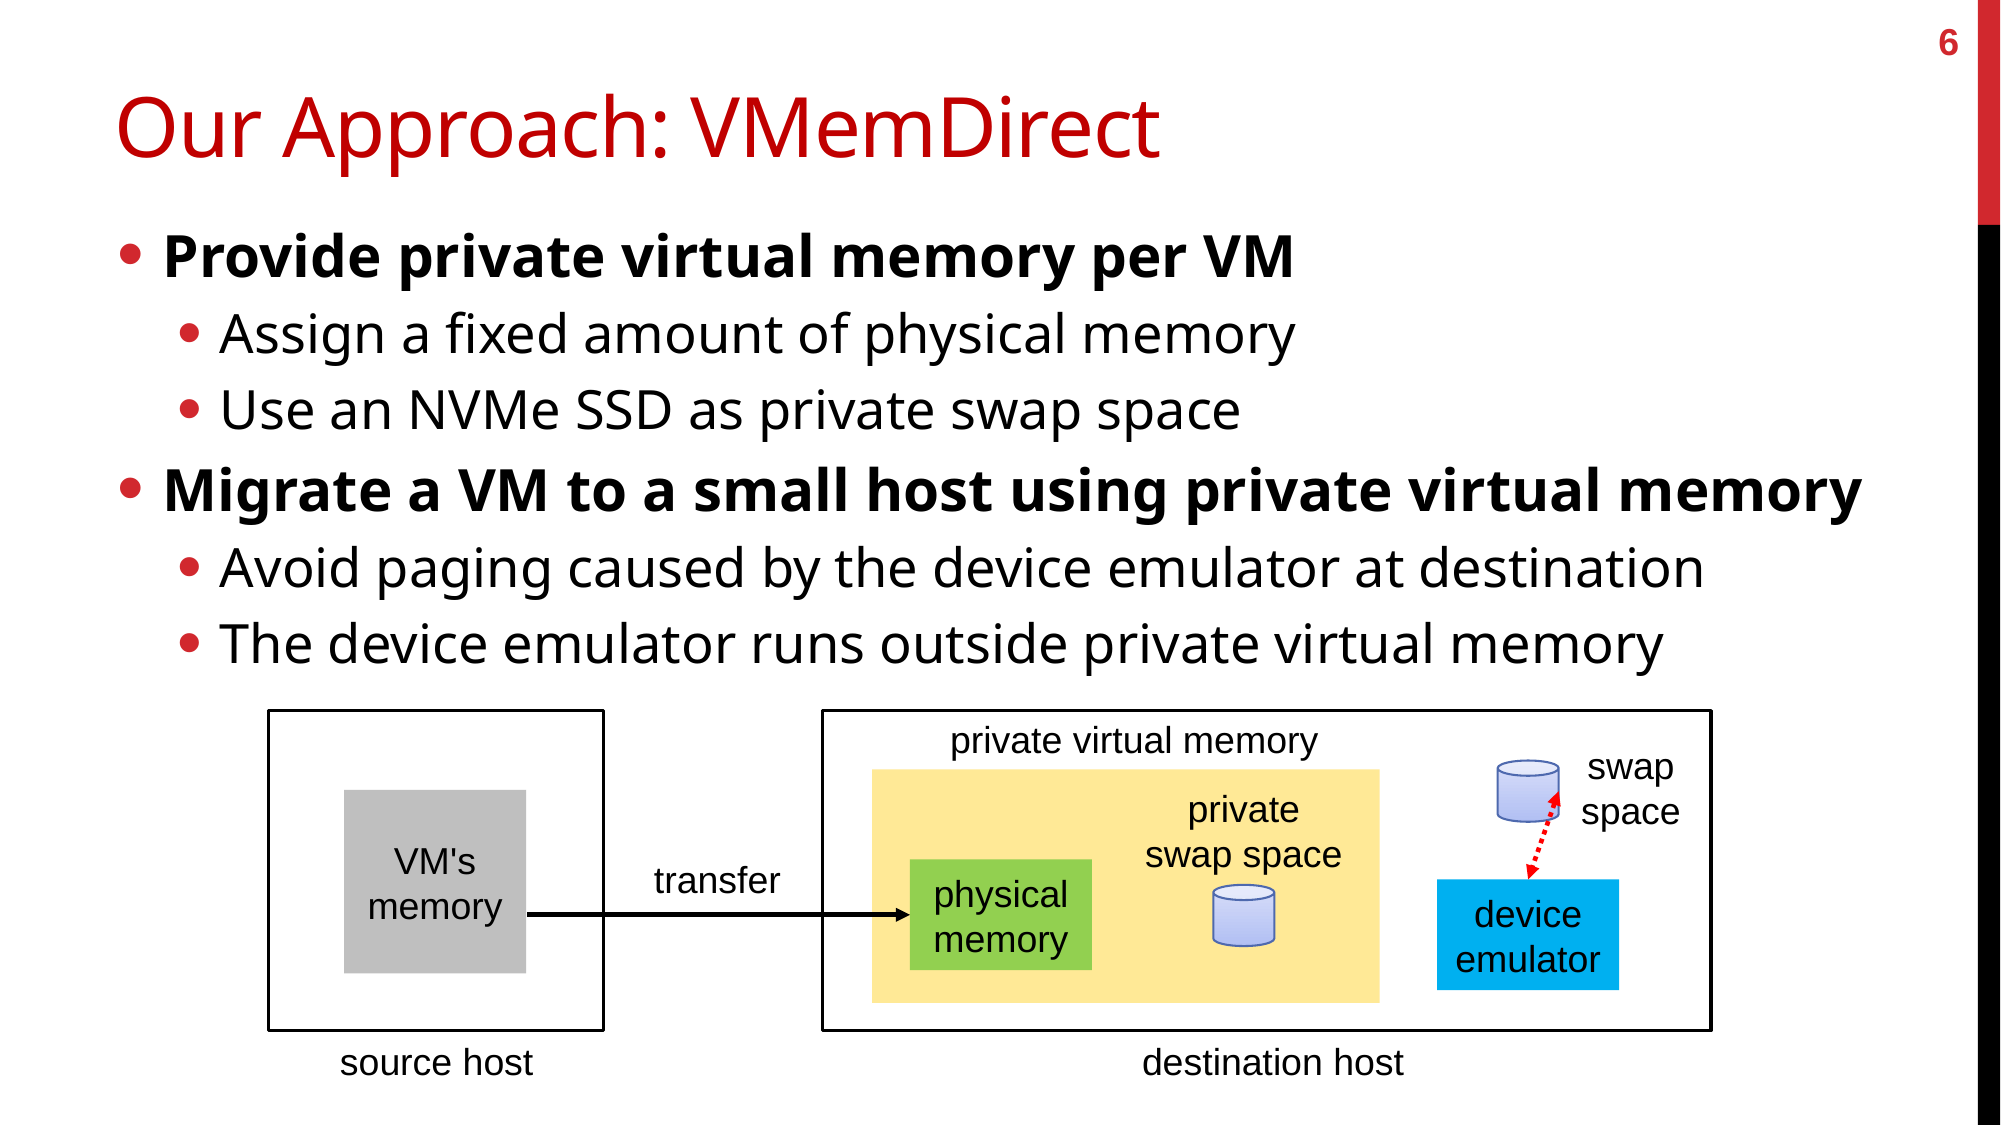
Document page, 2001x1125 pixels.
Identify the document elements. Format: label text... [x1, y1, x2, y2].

text_box source host [325, 1030, 549, 1091]
text_box [820, 708, 1713, 1033]
text_box private virtual memory [935, 709, 1334, 769]
list Provide private virtual memory per VM Assign a fixed amount of physical memory Use an NVMe SSD as private swap space Migrate a VM to a small host using private virtual memory Avoid paging caused by the device emulator at destination The device emulator runs outside private virtual memory [99, 211, 1904, 1065]
title Our Approach: VMemDirect [99, 25, 1904, 182]
text_box [1496, 759, 1560, 823]
text_box device emulator [1435, 877, 1621, 992]
text_box swap space [1566, 734, 1696, 839]
text_box [266, 708, 606, 1033]
text_box destination host [1127, 1030, 1420, 1091]
slide_number 6 [1823, 10, 1975, 71]
text_box [1212, 883, 1276, 948]
text_box physical memory [908, 857, 1094, 972]
text_box transfer [639, 848, 796, 909]
text_box [870, 767, 1382, 1005]
text_box private swap space [1130, 777, 1358, 883]
text_box VM's memory [342, 787, 528, 976]
